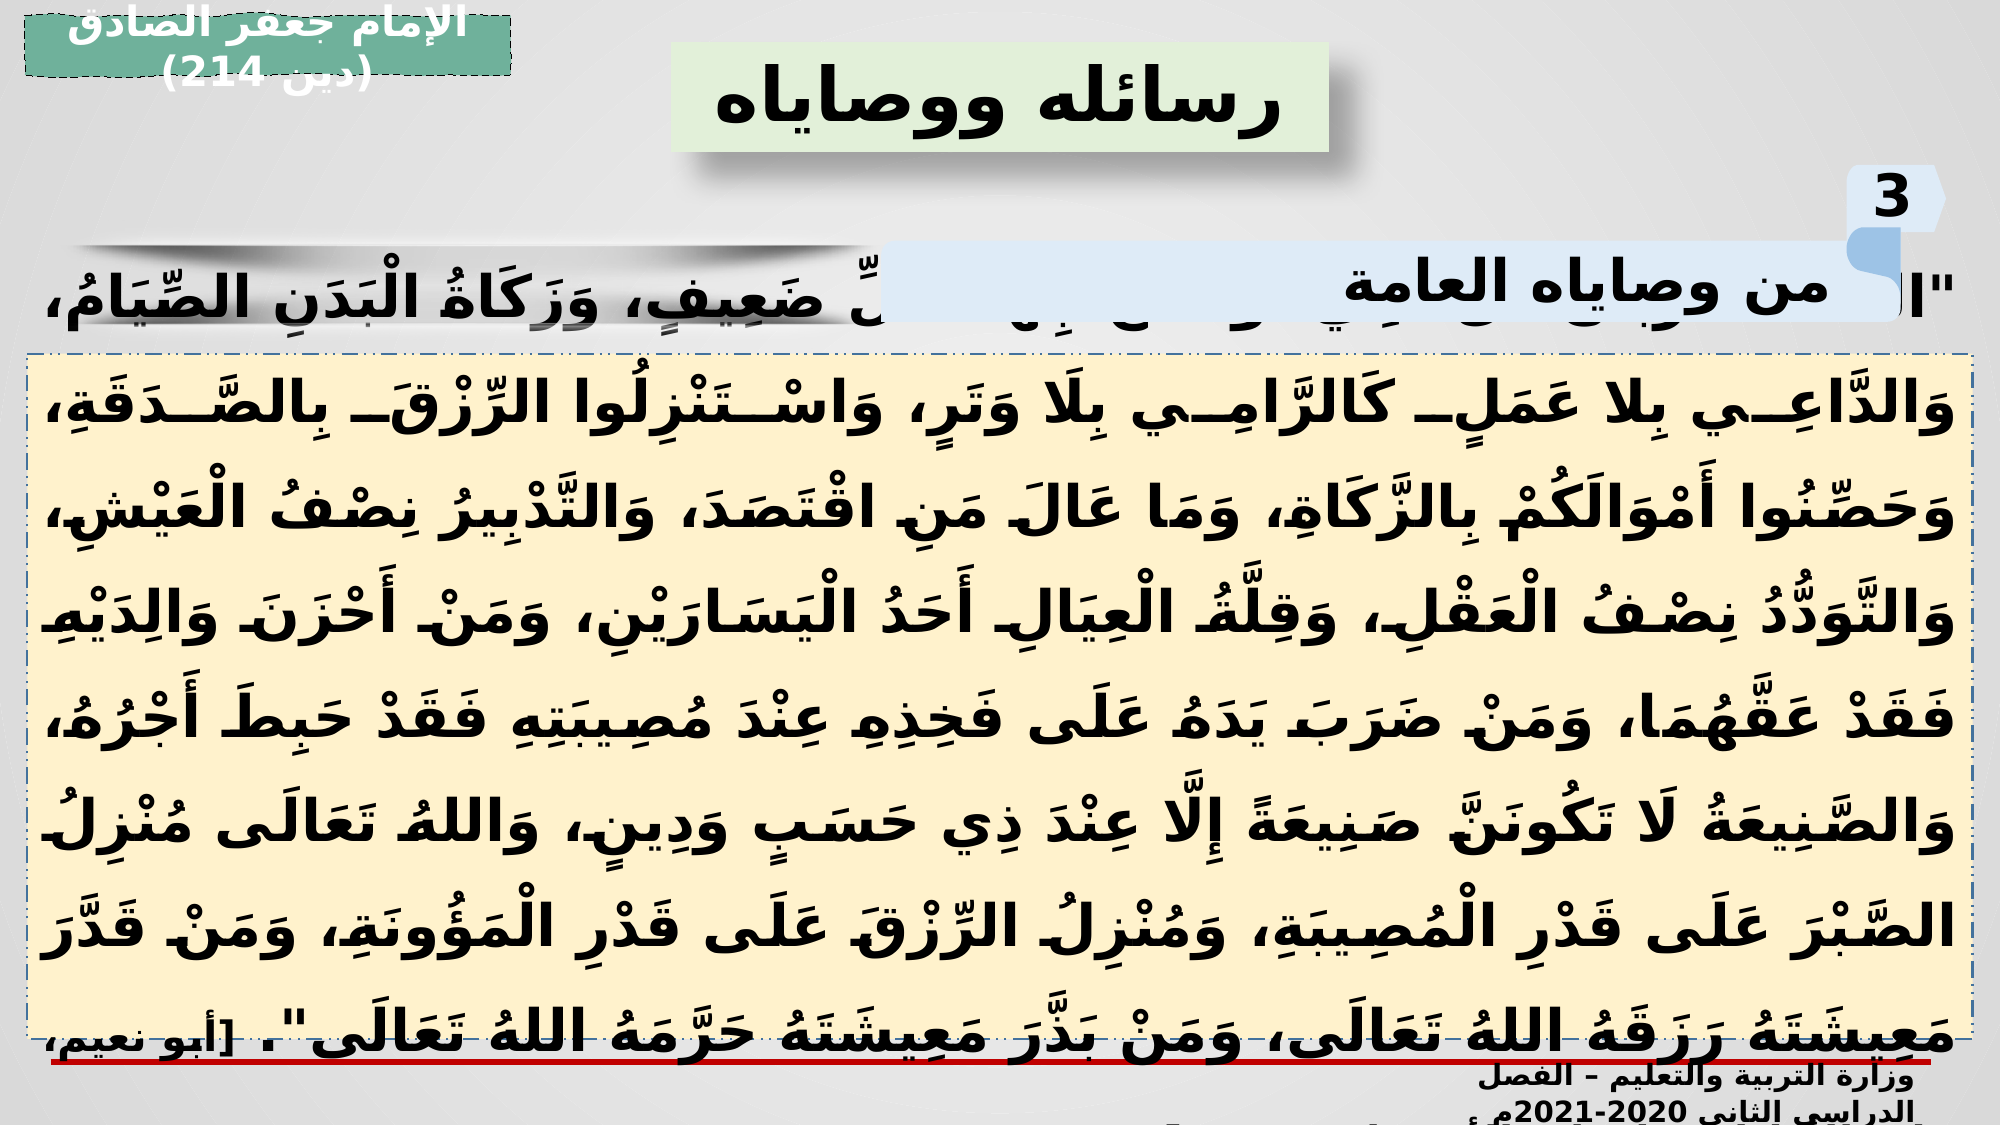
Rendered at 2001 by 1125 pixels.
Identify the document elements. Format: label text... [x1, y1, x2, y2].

text_box رسائله ووصاياه [671, 42, 1329, 152]
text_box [53, 164, 1947, 353]
text_box "الصَّلاةُ قُرْبَانُ كُلِّ تَقِيٍّ، وَالْحَجُّ جِهَادُ كُلِّ ضَعِيفٍ، وَزَكَاةُ الْبَدَنِ الصِّيَامُ، وَالدَّاعِي بِلا عَمَلٍ كَالرَّامِي بِلَا وَتَرٍ، وَاسْتَنْزِلُوا الرِّزْقَ بِالصَّدَقَةِ، وَحَصِّنُوا أَمْوَالَكُمْ بِالزَّكَاةِ، وَمَا عَالَ مَنِ اقْتَصَدَ، وَالتَّدْبِيرُ نِصْفُ الْعَيْشِ، وَالتَّوَدُّدُ نِصْفُ الْعَقْلِ، وَقِلَّةُ الْعِيَالِ أَحَدُ الْيَسَارَيْنِ، وَمَنْ أَحْزَنَ وَالِدَيْهِ فَقَدْ عَقَّهُمَا، وَمَنْ ضَرَبَ يَدَهُ عَلَى فَخِذِهِ عِنْدَ مُصِيبَتِهِ فَقَدْ حَبِطَ أَجْرُهُ، وَالصَّنِيعَةُ لَا تَكُونَنَّ صَنِيعَةً إِلَّا عِنْدَ ذِي حَسَبٍ وَدِينٍ، وَاللهُ تَعَالَى مُنْزِلُ الصَّبْرَ عَلَى قَدْرِ الْمُصِيبَةِ، وَمُنْزِلُ الرِّزْقَ عَلَى قَدْرِ الْمَؤُونَةِ، وَمَنْ قَدَّرَ مَعِيشَتَهُ رَزَقَهُ اللهُ تَعَالَى، وَمَنْ بَذَّرَ مَعِيشَتَهُ حَرَّمَهُ اللهُ تَعَالَى". [أبو نعيم، حلية الأولياء وطبقات الأصفياء، 3/194]. [26, 353, 1974, 1040]
text_box الإمام جعفر الصادق (دين 214) [24, 12, 512, 78]
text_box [50, 1059, 1931, 1123]
